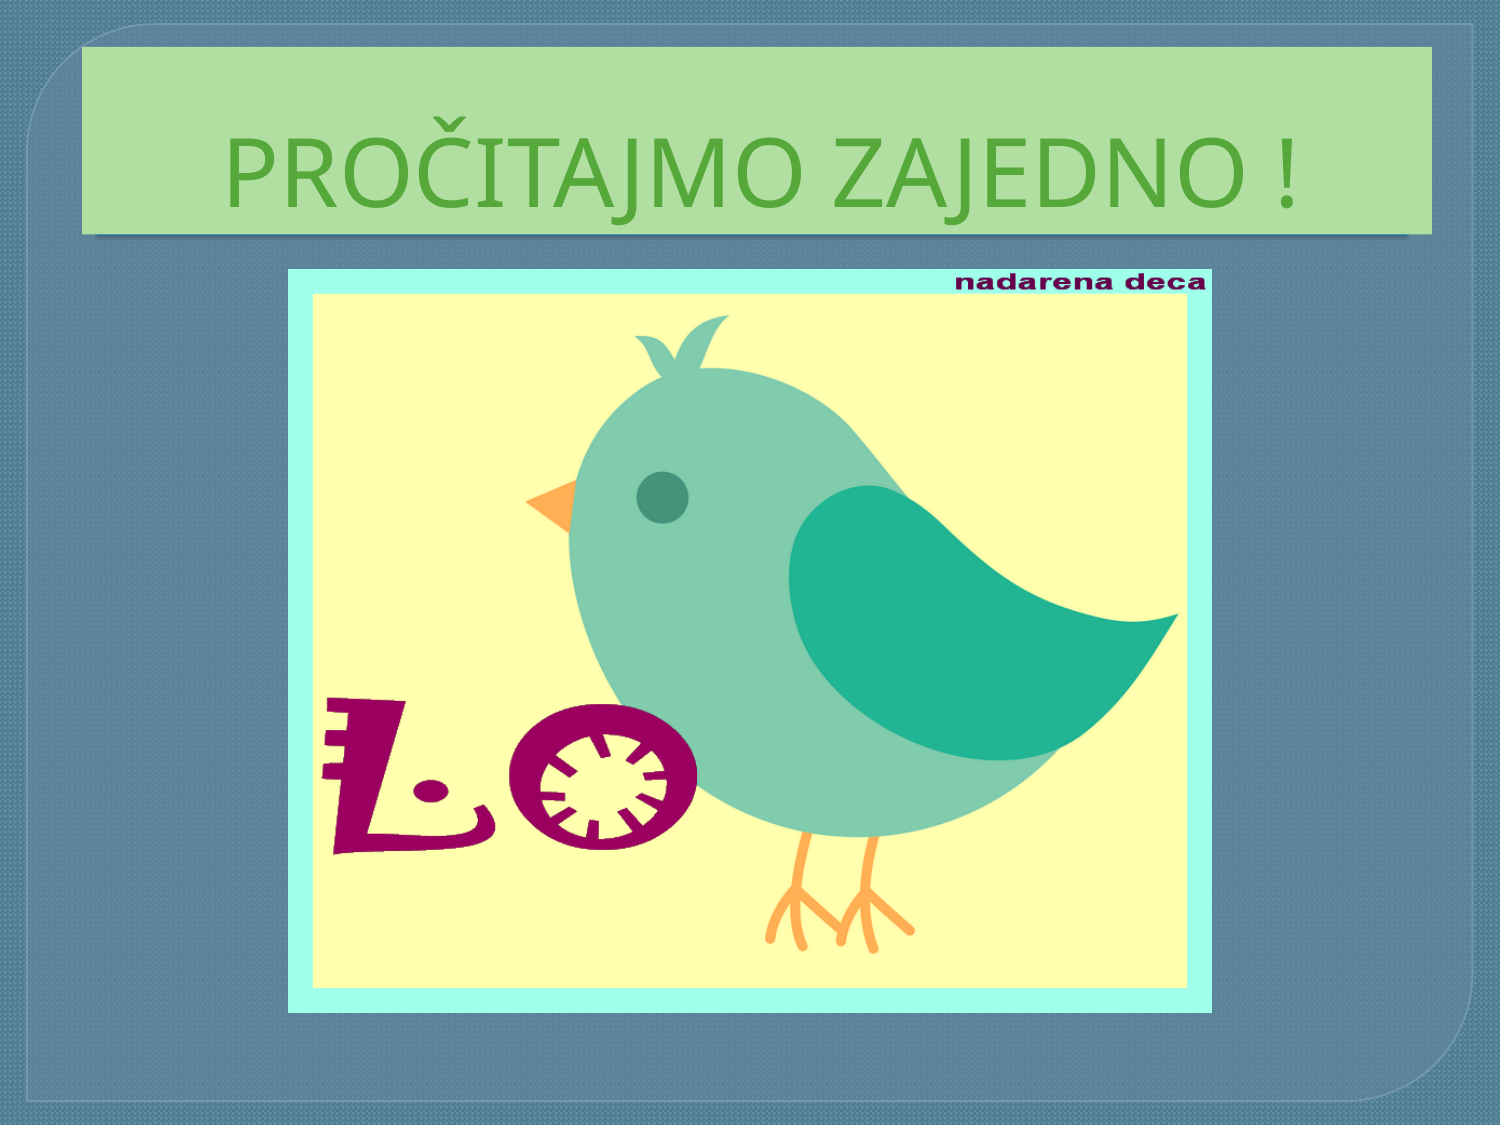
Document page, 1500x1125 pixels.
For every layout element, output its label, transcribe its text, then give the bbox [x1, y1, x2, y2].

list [288, 269, 1212, 1013]
title PROČITAJMO ZAJEDNO ! [82, 46, 1432, 235]
